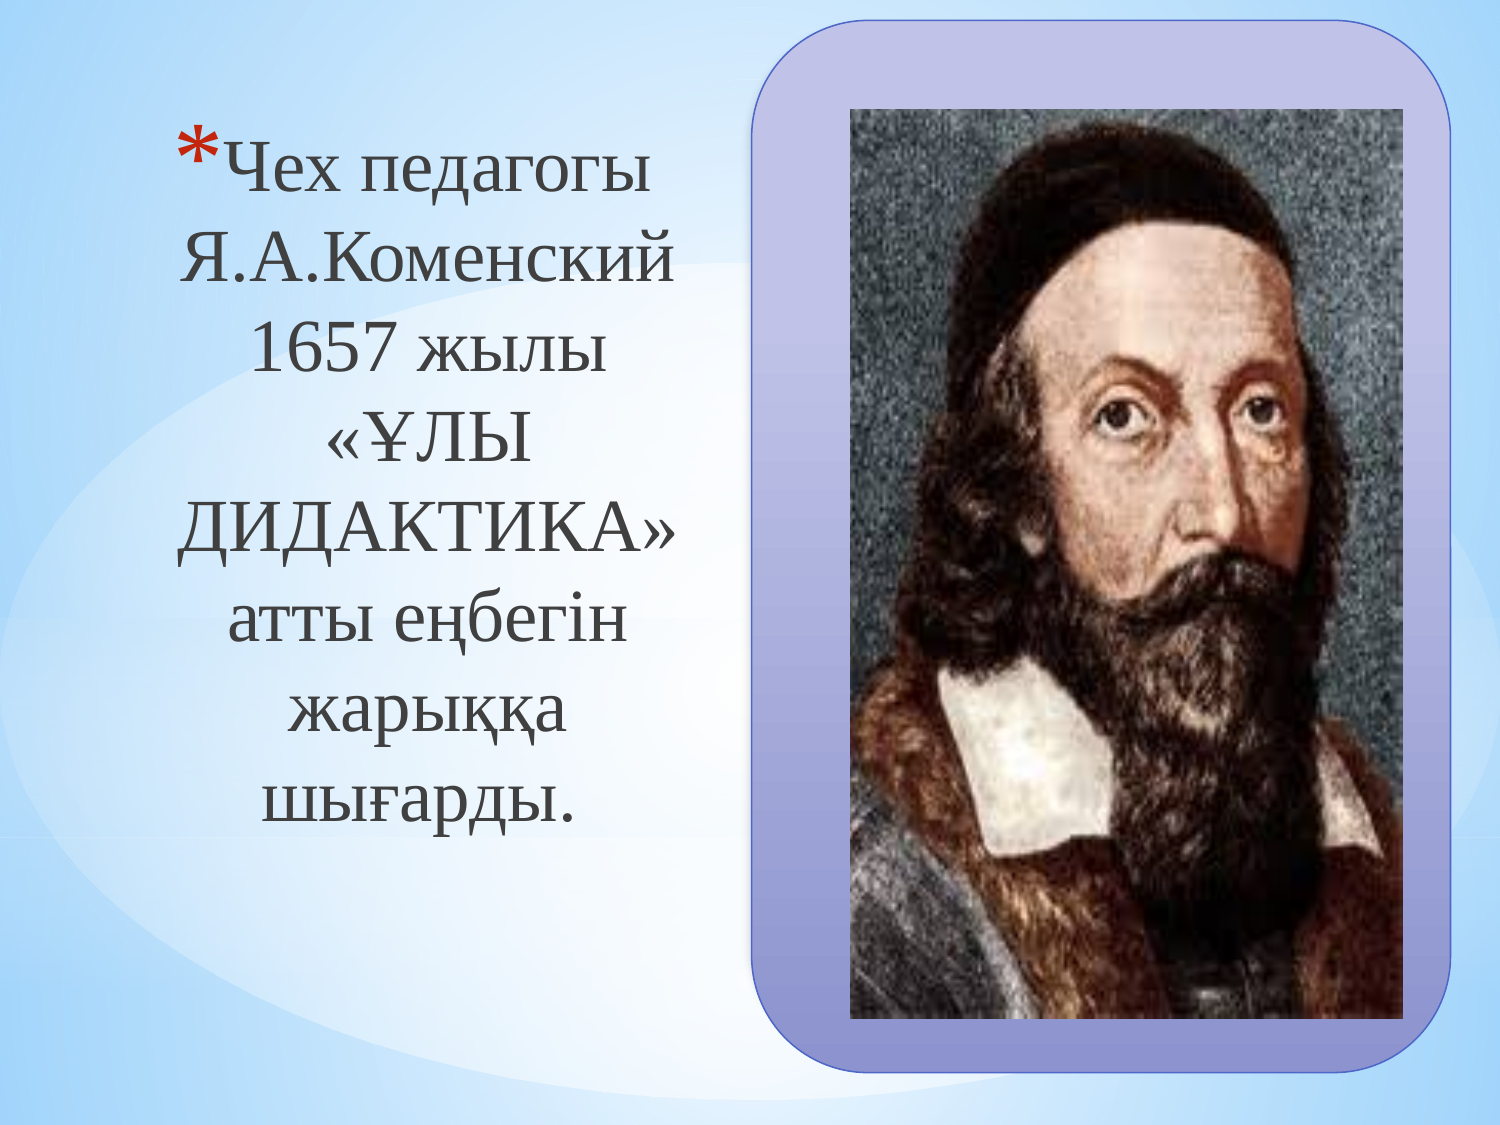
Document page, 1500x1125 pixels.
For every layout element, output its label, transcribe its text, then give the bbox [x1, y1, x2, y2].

text_box [750, 19, 1452, 1074]
picture [850, 108, 1404, 1019]
list Чех педагогы Я.А.Коменский 1657 жылы «ҰЛЫ ДИДАКТИКА» атты еңбегін жарыққа шығарды. [112, 109, 708, 950]
